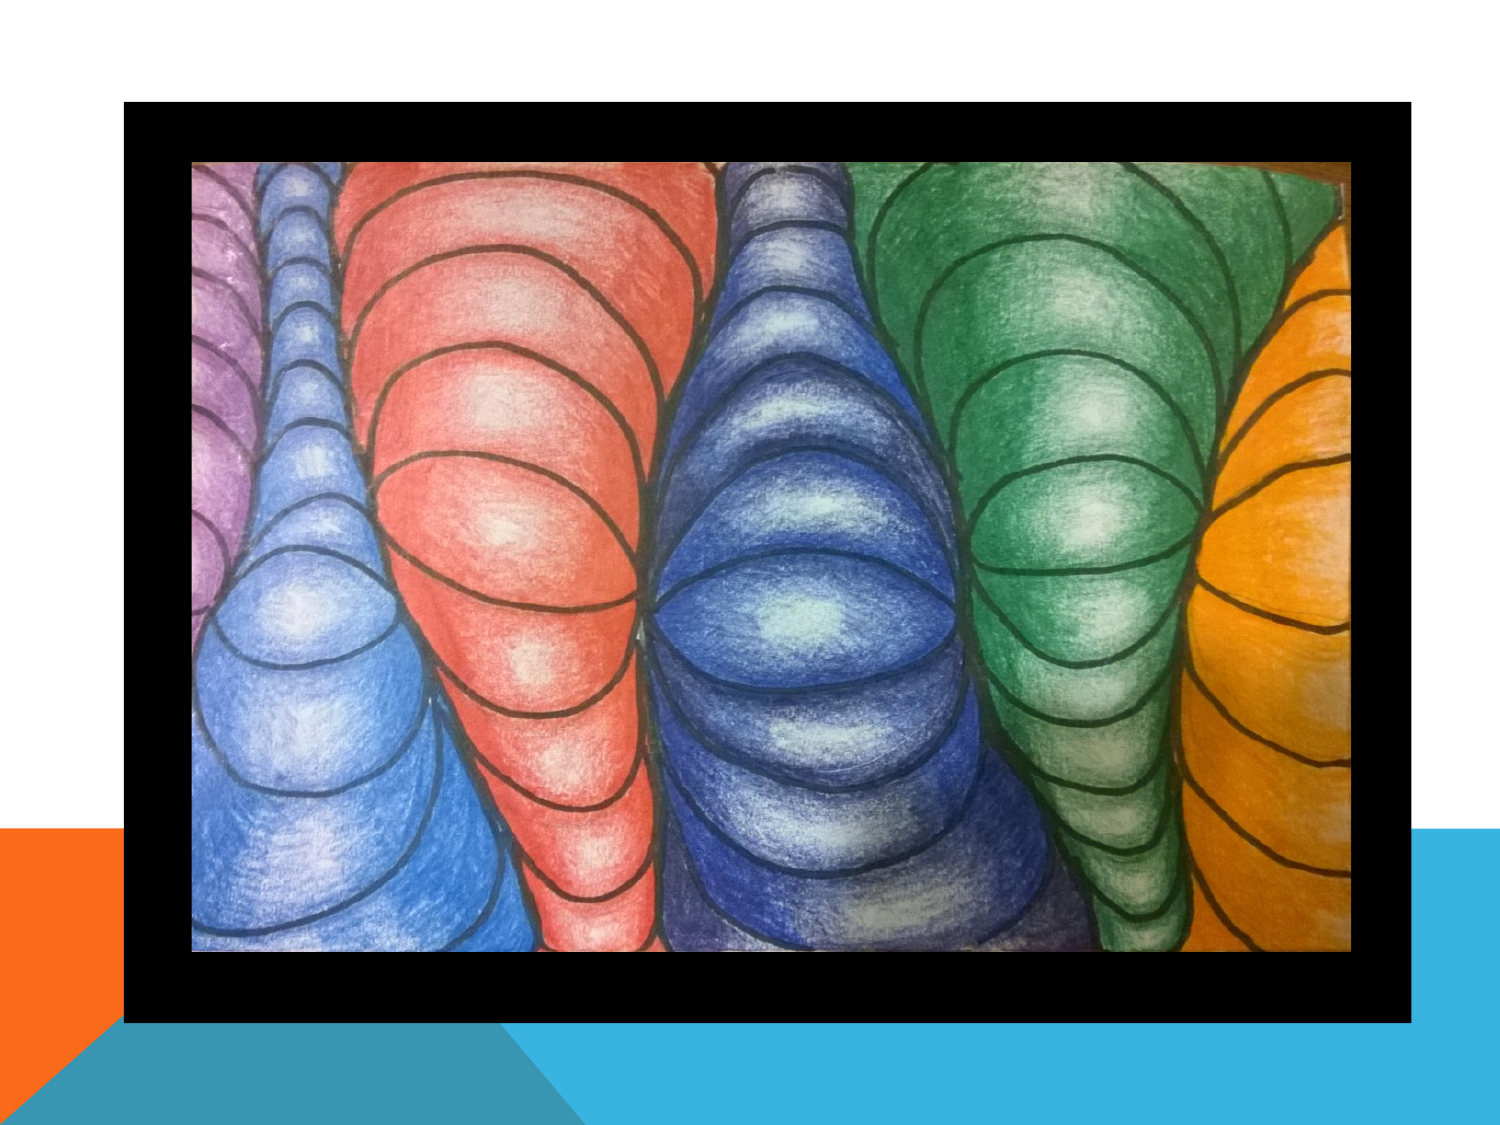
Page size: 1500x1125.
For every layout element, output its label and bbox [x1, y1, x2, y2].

text_box [123, 101, 1412, 1024]
picture [191, 161, 1352, 952]
